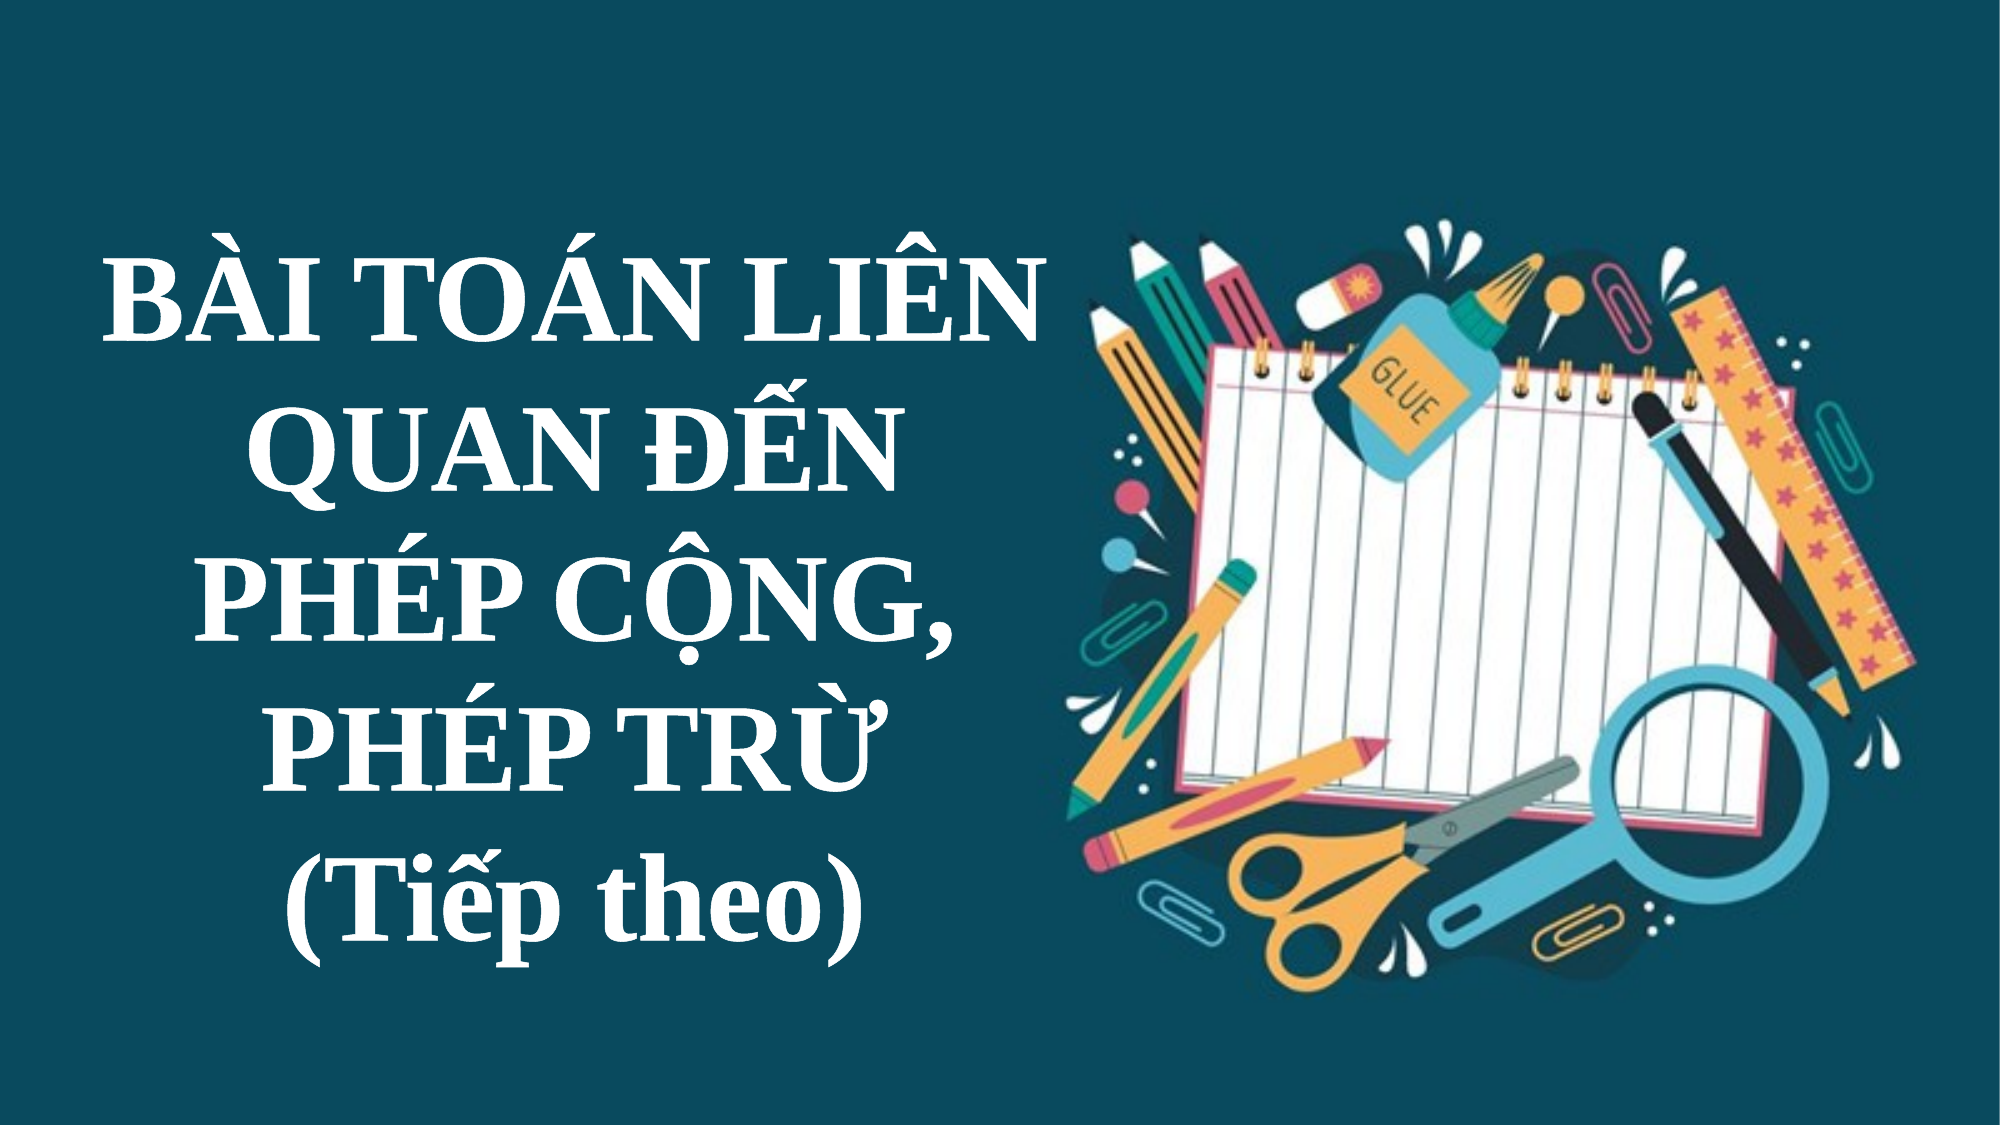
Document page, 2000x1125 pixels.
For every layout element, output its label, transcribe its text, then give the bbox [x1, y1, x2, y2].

text_box BÀI TOÁN LIÊN QUAN ĐẾN PHÉP CỘNG, PHÉP TRỪ (Tiếp theo) [54, 208, 1095, 973]
picture [0, 0, 2000, 1125]
